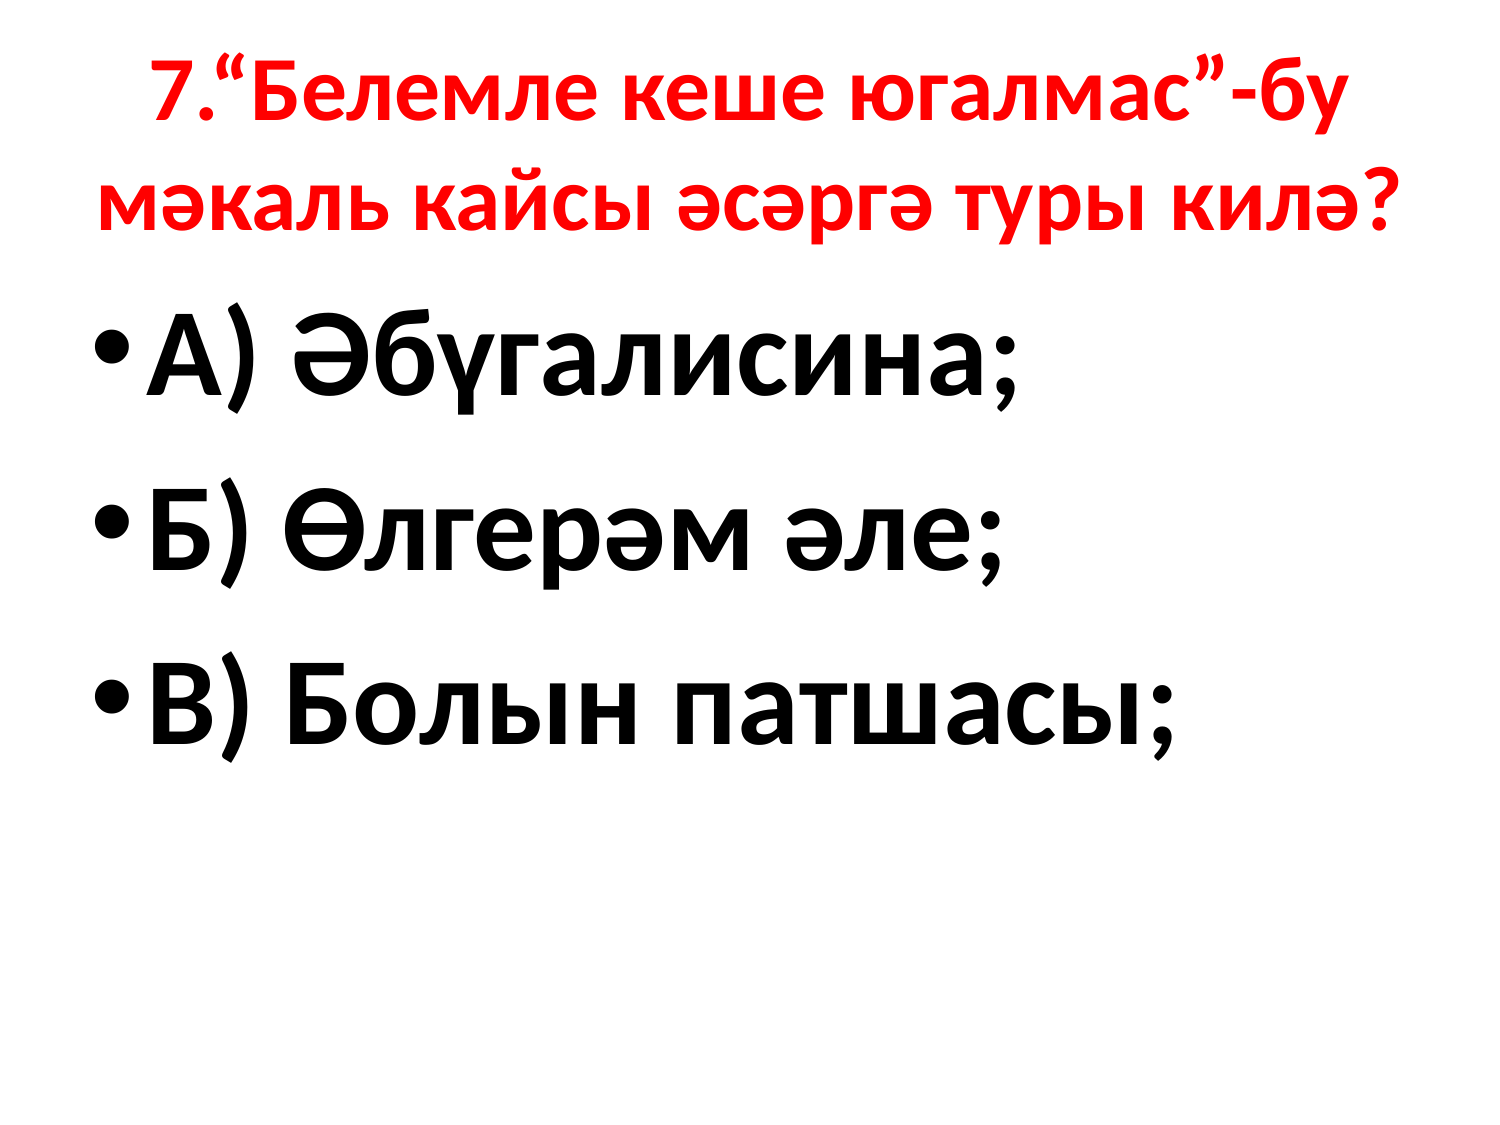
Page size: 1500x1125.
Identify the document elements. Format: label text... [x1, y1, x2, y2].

list А) Әбүгалисина; Б) Өлгерәм әле; В) Болын патшасы; [75, 262, 1425, 1005]
title 7.“Белемле кеше югалмас”-бу мәкаль кайсы әсәргә туры килә? [75, 45, 1425, 233]
